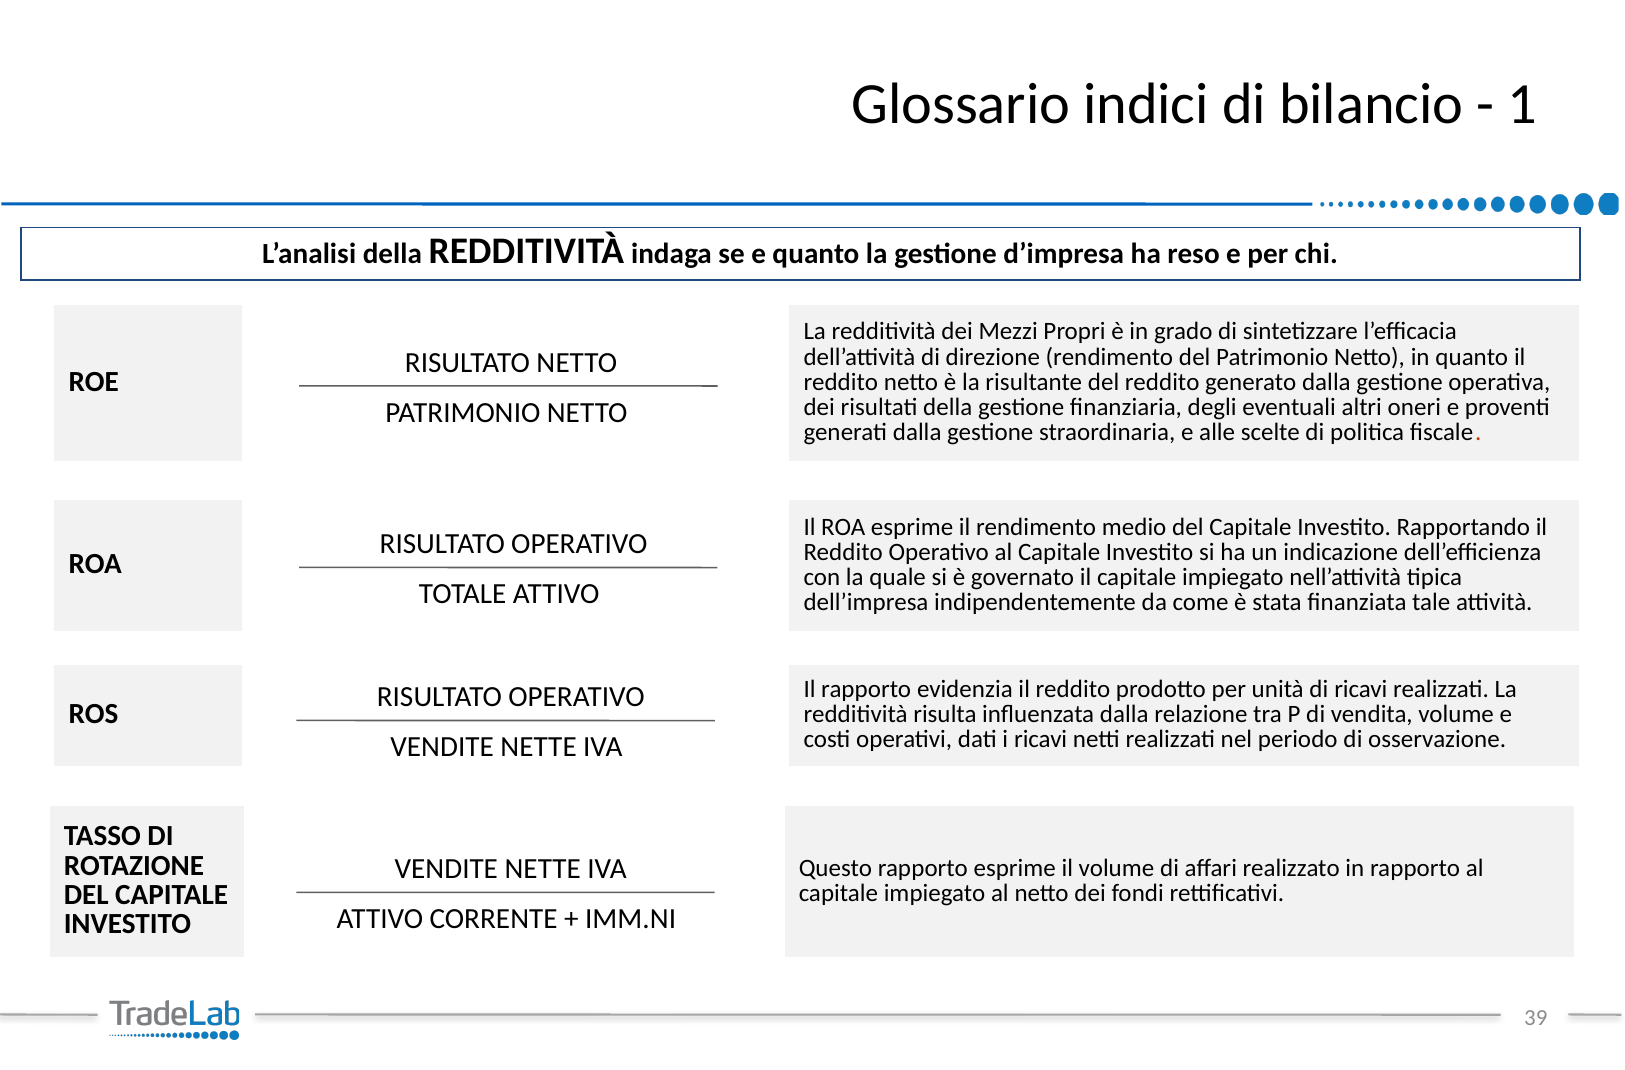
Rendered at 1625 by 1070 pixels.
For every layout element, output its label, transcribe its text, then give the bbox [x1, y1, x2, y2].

text_box RISULTATO NETTO [304, 335, 718, 385]
table_header [243, 500, 788, 631]
table_header Il rapporto evidenzia il reddito prodotto per unità di ricavi realizzati. La redditività risulta influenzata dalla relazione tra P di vendita, volume e costi operativi, dati i ricavi netti realizzati nel periodo di osservazione. [789, 665, 1579, 766]
table_header Il ROA esprime il rendimento medio del Capitale Investito. Rapportando il Reddito Operativo al Capitale Investito si ha un indicazione dell’efficienza con la quale si è governato il capitale impiegato nell’attività tipica dell’impresa indipendentemente da come è stata finanziata tale attività. [789, 500, 1579, 631]
text_box VENDITE NETTE IVA [315, 721, 698, 771]
table_header [243, 665, 788, 766]
table_header Questo rapporto esprime il volume di affari realizzato in rapporto al capitale impiegato al netto dei fondi rettificativi. [785, 806, 1574, 957]
table_header TASSO DI ROTAZIONE DEL CAPITALE INVESTITO [50, 806, 244, 957]
table_header L’analisi della REDDITIVITÀ indaga se e quanto la gestione d’impresa ha reso e per chi. [22, 228, 1579, 279]
text_box ATTIVO CORRENTE + IMM.NI [315, 893, 698, 942]
text_box PATRIMONIO NETTO [315, 386, 698, 437]
title Glossario indici di bilancio - 1 [7, 0, 1552, 201]
table_header ROA [54, 500, 242, 631]
text_box VENDITE NETTE IVA [304, 841, 718, 893]
table_header ROS [54, 665, 242, 766]
table_header [243, 305, 788, 461]
slide_number 39 [1491, 993, 1563, 1039]
text_box RISULTATO OPERATIVO [304, 669, 718, 721]
text_box TOTALE ATTIVO [318, 568, 700, 618]
table_header [246, 806, 783, 957]
table_header La redditività dei Mezzi Propri è in grado di sintetizzare l’efficacia dell’attività di direzione (rendimento del Patrimonio Netto), in quanto il reddito netto è la risultante del reddito generato dalla gestione operativa, dei risultati della gestione finanziaria, degli eventuali altri oneri e proventi generati dalla gestione straordinaria, e alle scelte di politica fiscale. [789, 305, 1579, 461]
text_box RISULTATO OPERATIVO [306, 516, 721, 568]
table_header ROE [54, 305, 242, 461]
